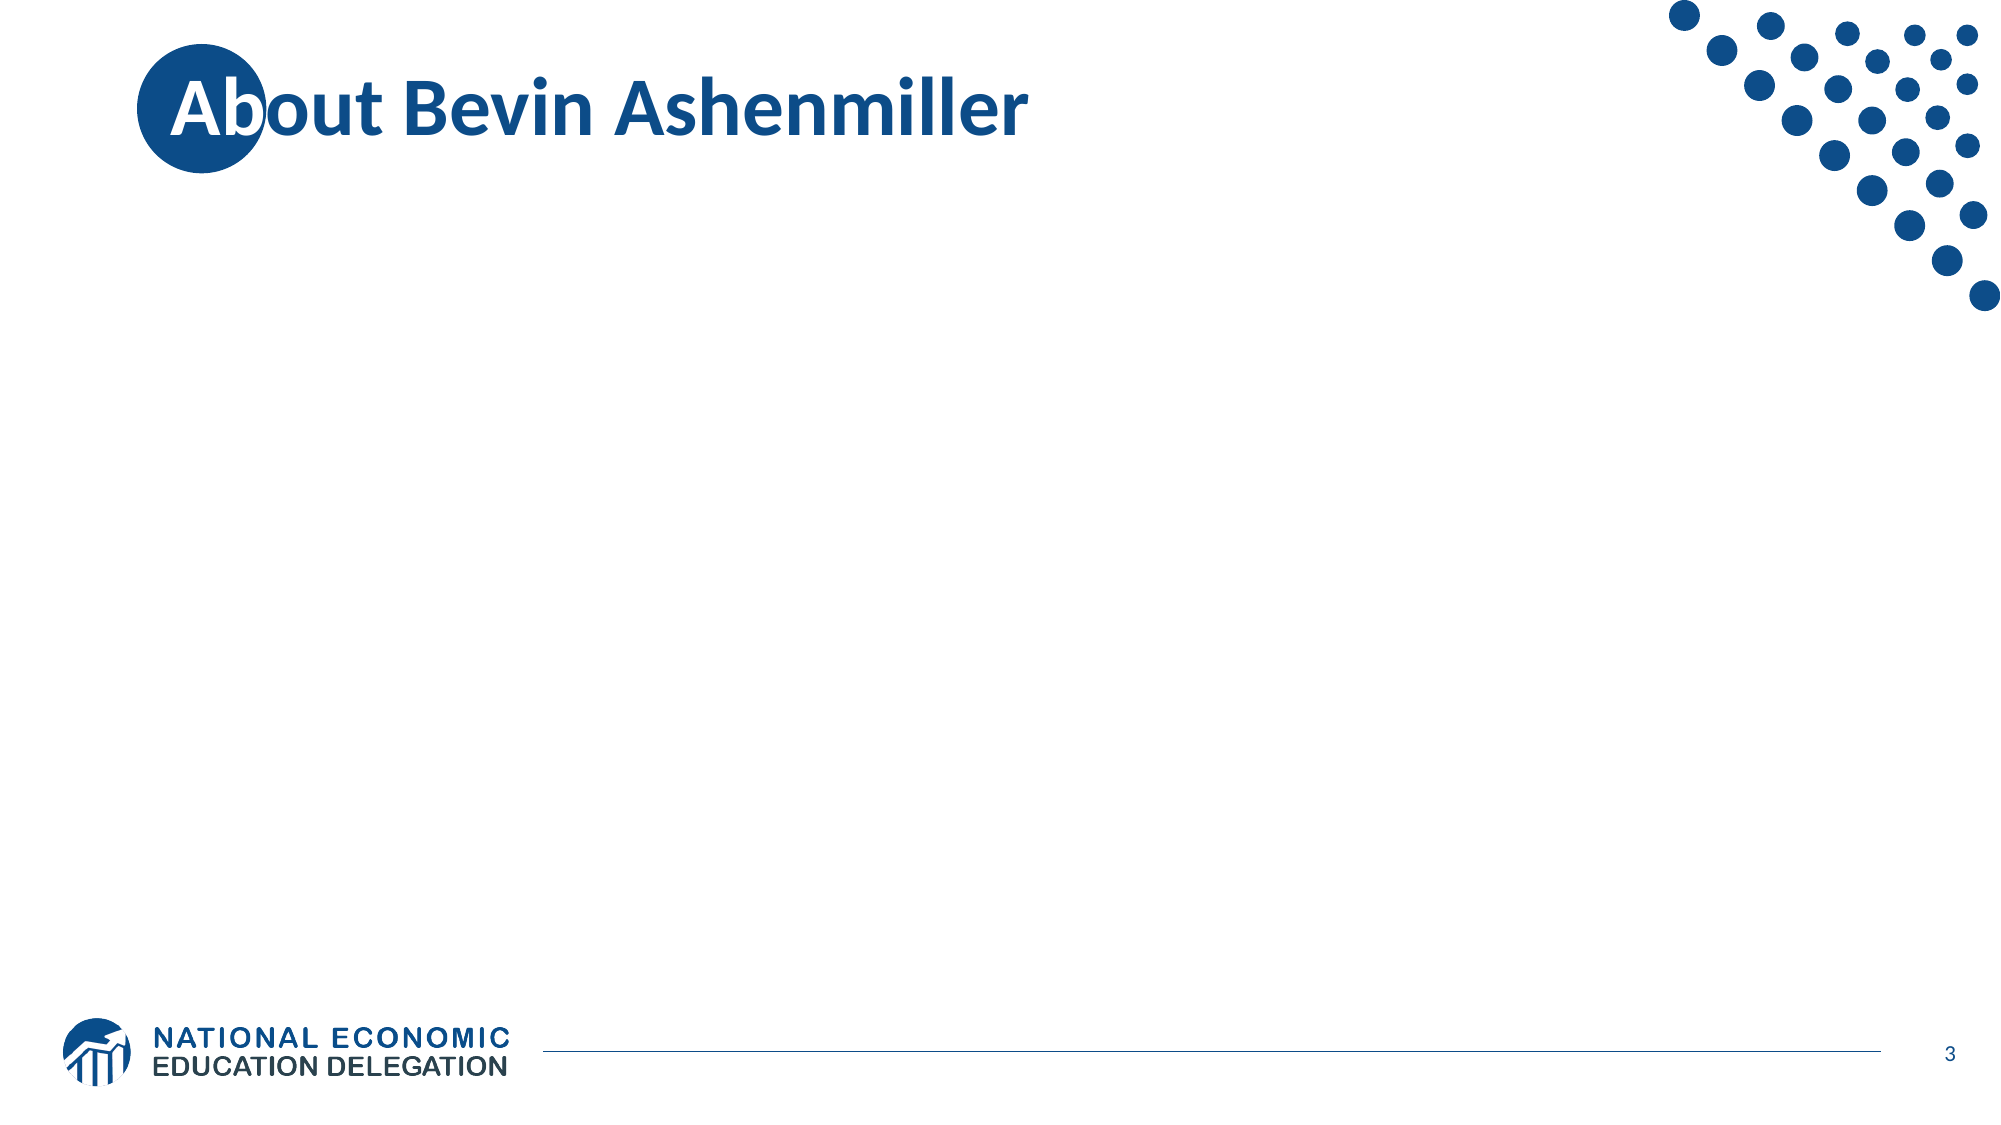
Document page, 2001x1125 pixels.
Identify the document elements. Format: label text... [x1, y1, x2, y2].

title About Bevin Ashenmiller [155, 0, 1881, 218]
picture [55, 1013, 520, 1091]
slide_number 3 [1521, 1022, 1972, 1082]
